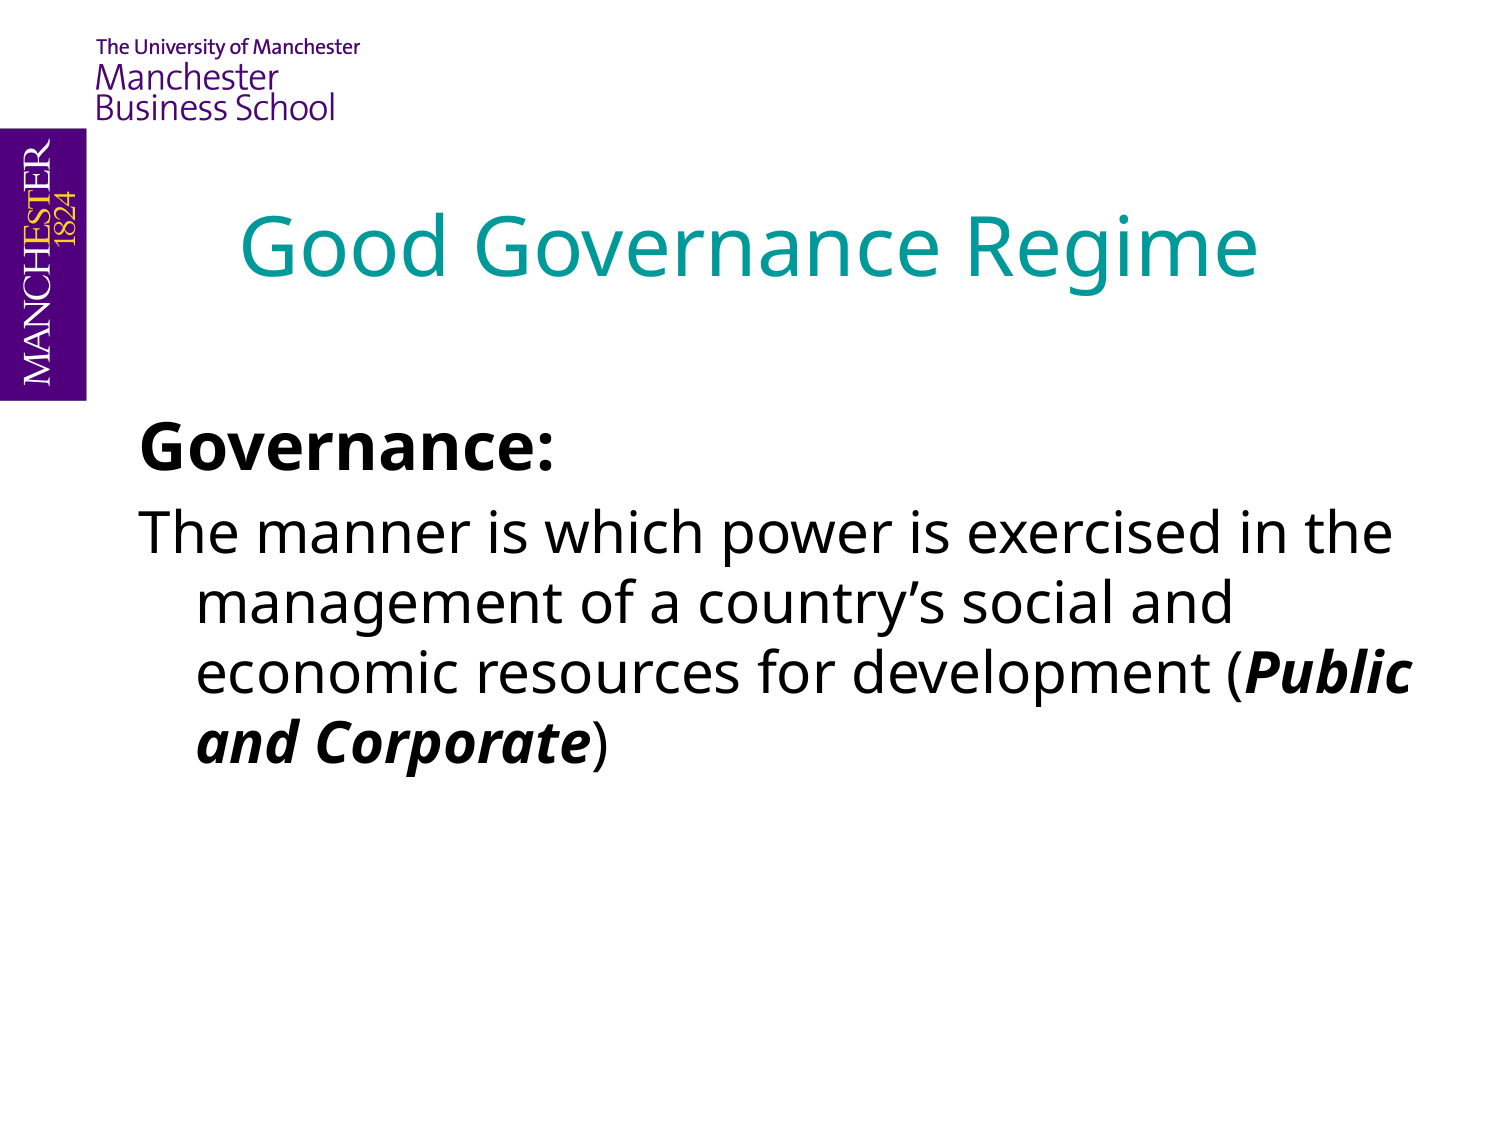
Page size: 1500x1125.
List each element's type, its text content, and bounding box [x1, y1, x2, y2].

title Good Governance Regime [111, 148, 1388, 337]
list Governance: The manner is which power is exercised in the management of a country’s social and economic resources for development (Public and Corporate) [123, 302, 1475, 1046]
picture [0, 0, 360, 401]
